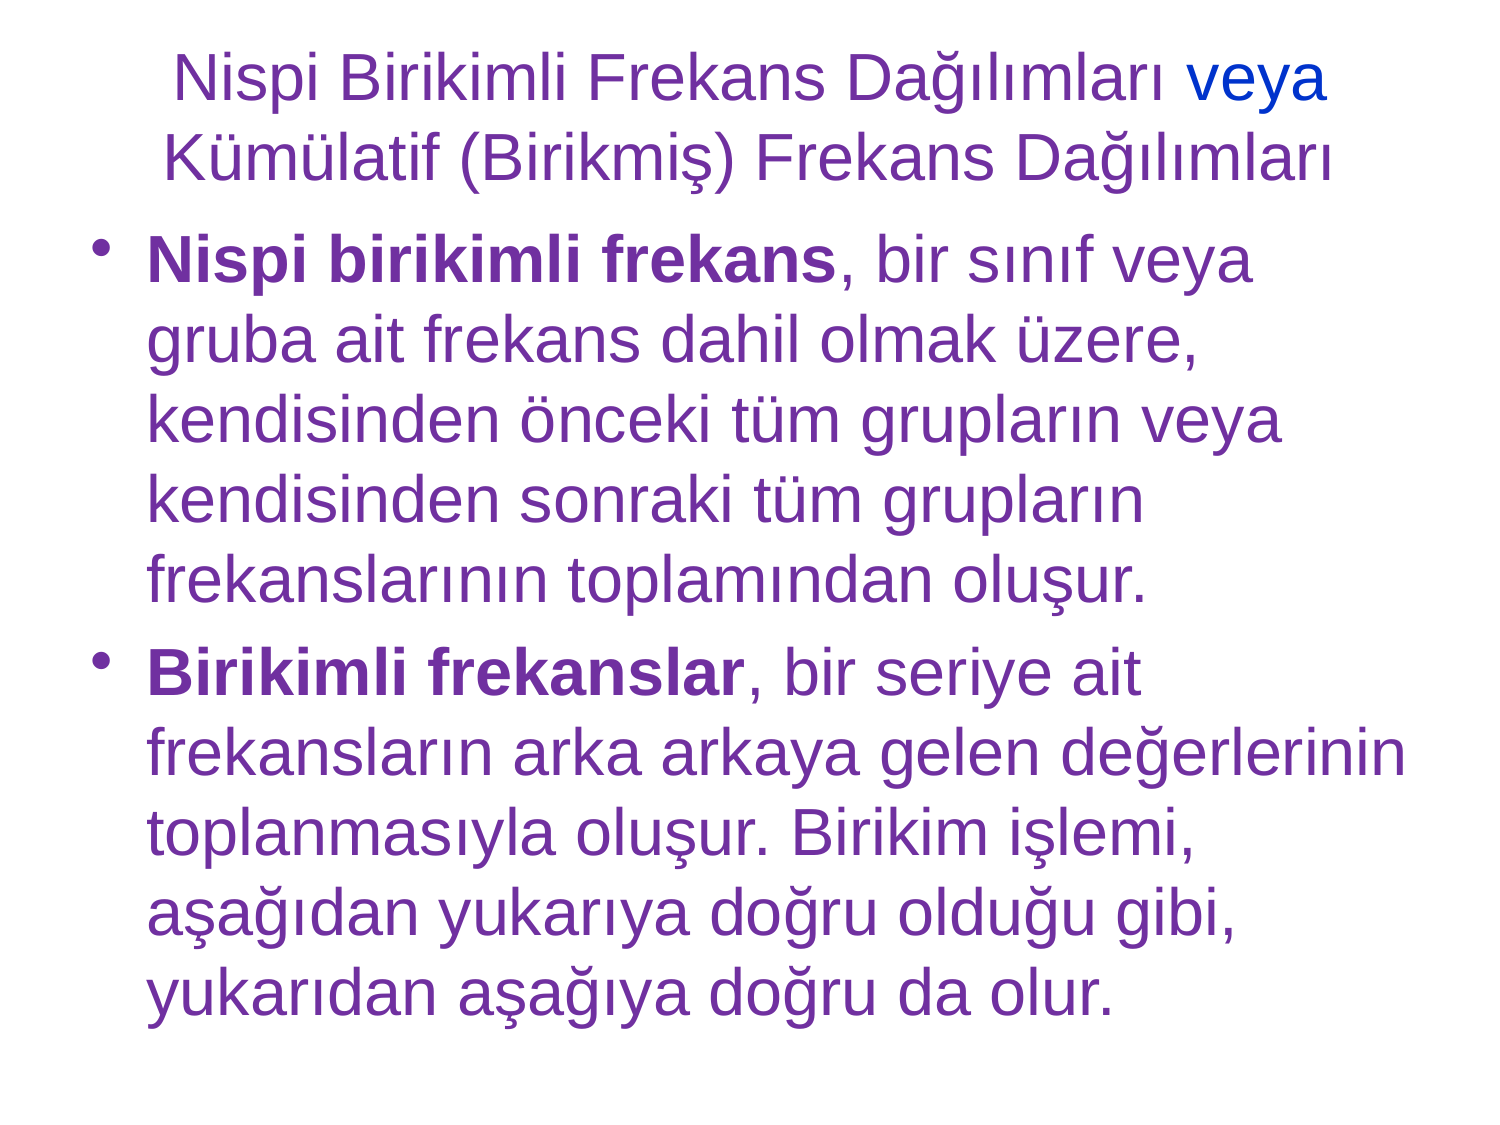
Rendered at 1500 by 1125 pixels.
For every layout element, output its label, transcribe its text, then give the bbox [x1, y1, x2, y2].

list Nispi birikimli frekans, bir sınıf veya gruba ait frekans dahil olmak üzere, kendisinden önceki tüm grupların veya kendisinden sonraki tüm grupların frekanslarının toplamından oluşur. Birikimli frekanslar, bir seriye ait frekansların arka arkaya gelen değerlerinin toplanmasıyla oluşur. Birikim işlemi, aşağıdan yukarıya doğru olduğu gibi, yukarıdan aşağıya doğru da olur. [75, 208, 1425, 1047]
title Nispi Birikimli Frekans Dağılımları veya Kümülatif (Birikmiş) Frekans Dağılımları [75, 19, 1425, 208]
